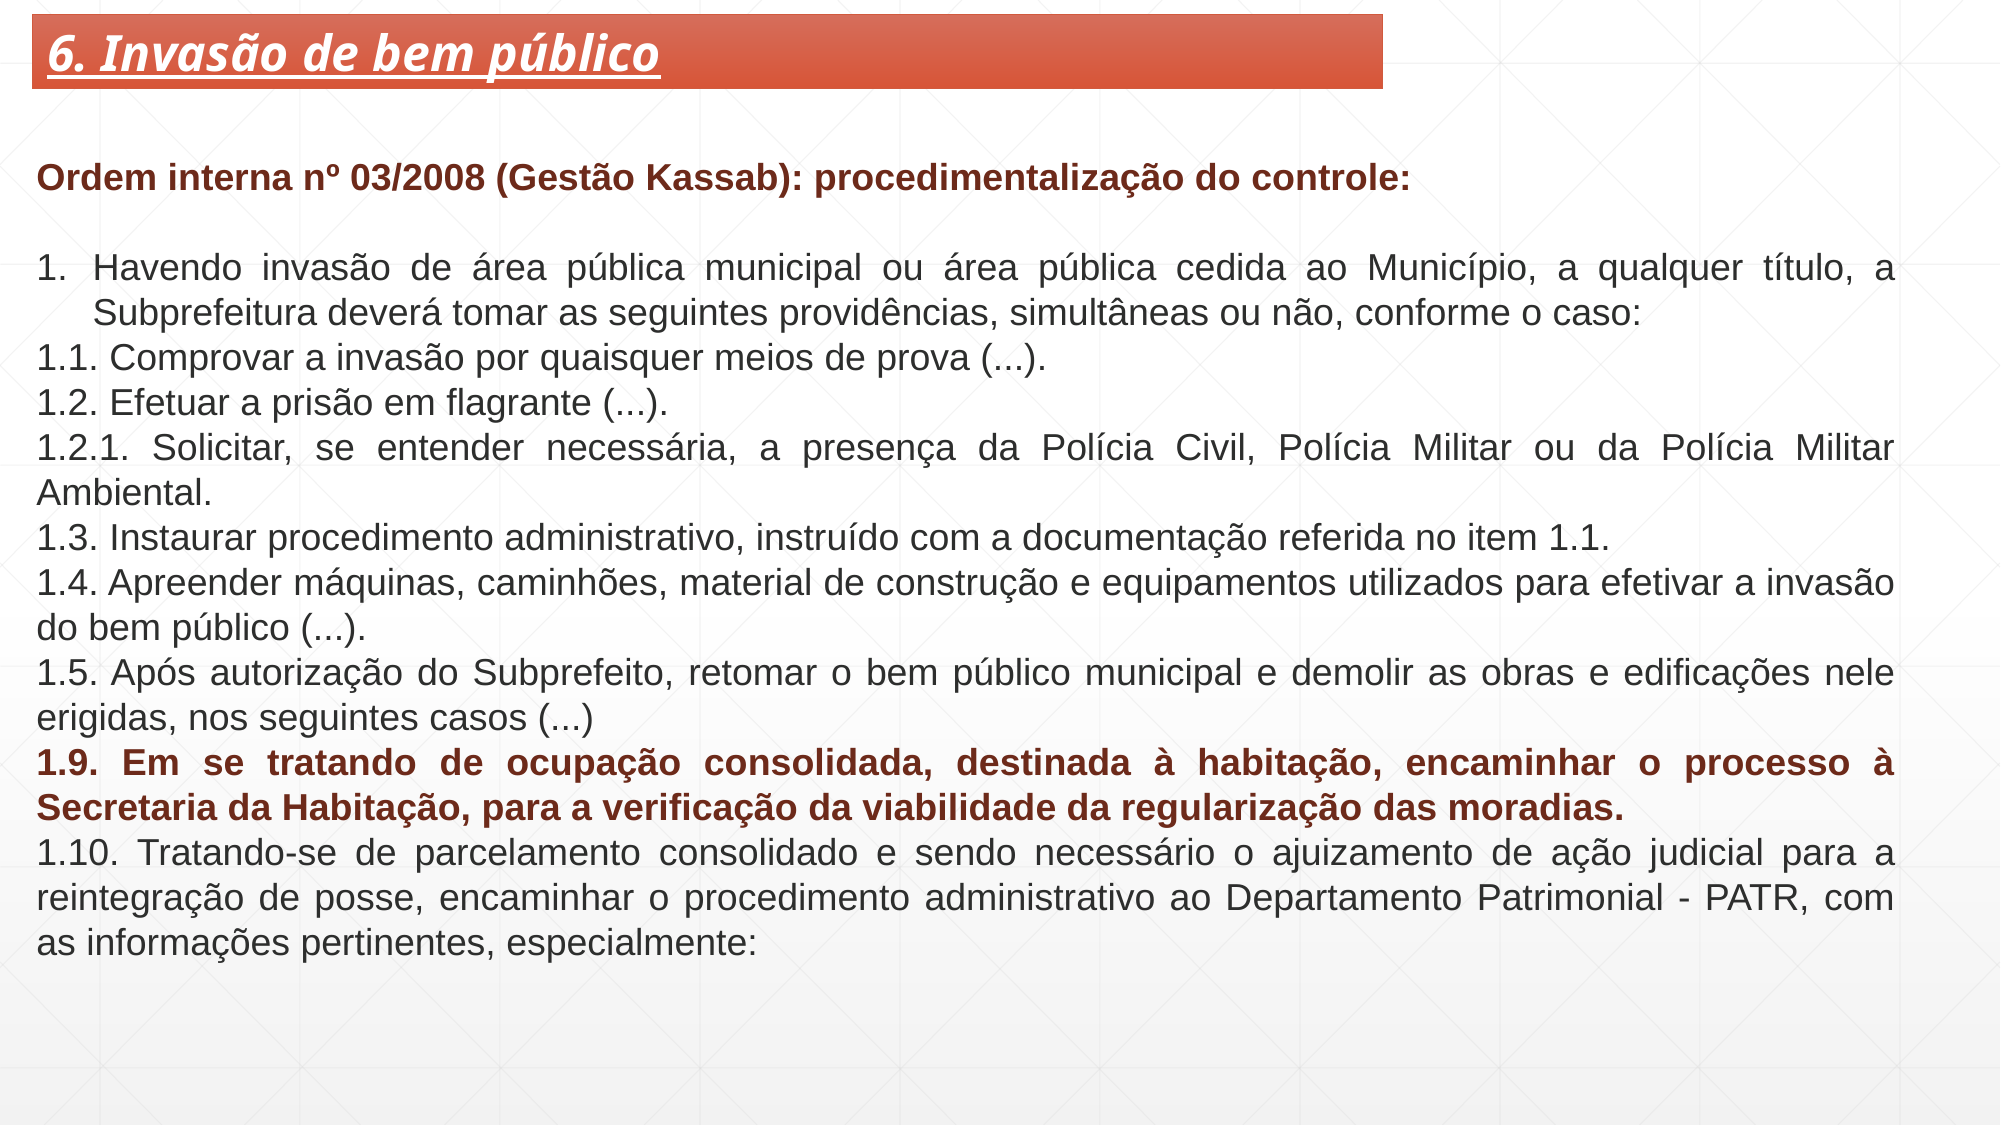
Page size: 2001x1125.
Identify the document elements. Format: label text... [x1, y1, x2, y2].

text_box Ordem interna nº 03/2008 (Gestão Kassab): procedimentalização do controle: Havendo invasão de área pública municipal ou área pública cedida ao Município, a qualquer título, a Subprefeitura deverá tomar as seguintes providências, simultâneas ou não, conforme o caso: 1.1. Comprovar a invasão por quaisquer meios de prova (...). 1.2. Efetuar a prisão em flagrante (...). 1.2.1. Solicitar, se entender necessária, a presença da Polícia Civil, Polícia Militar ou da Polícia Militar Ambiental. 1.3. Instaurar procedimento administrativo, instruído com a documentação referida no item 1.1. 1.4. Apreender máquinas, caminhões, material de construção e equipamentos utilizados para efetivar a invasão do bem público (...). 1.5. Após autorização do Subprefeito, retomar o bem público municipal e demolir as obras e edificações nele erigidas, nos seguintes casos (...) 1.9. Em se tratando de ocupação consolidada, destinada à habitação, encaminhar o processo à Secretaria da Habitação, para a verificação da viabilidade da regularização das moradias. 1.10. Tratando-se de parcelamento consolidado e sendo necessário o ajuizamento de ação judicial para a reintegração de posse, encaminhar o procedimento administrativo ao Departamento Patrimonial - PATR, com as informações pertinentes, especialmente: [21, 145, 1911, 1061]
text_box 6. Invasão de bem público [32, 14, 1383, 89]
